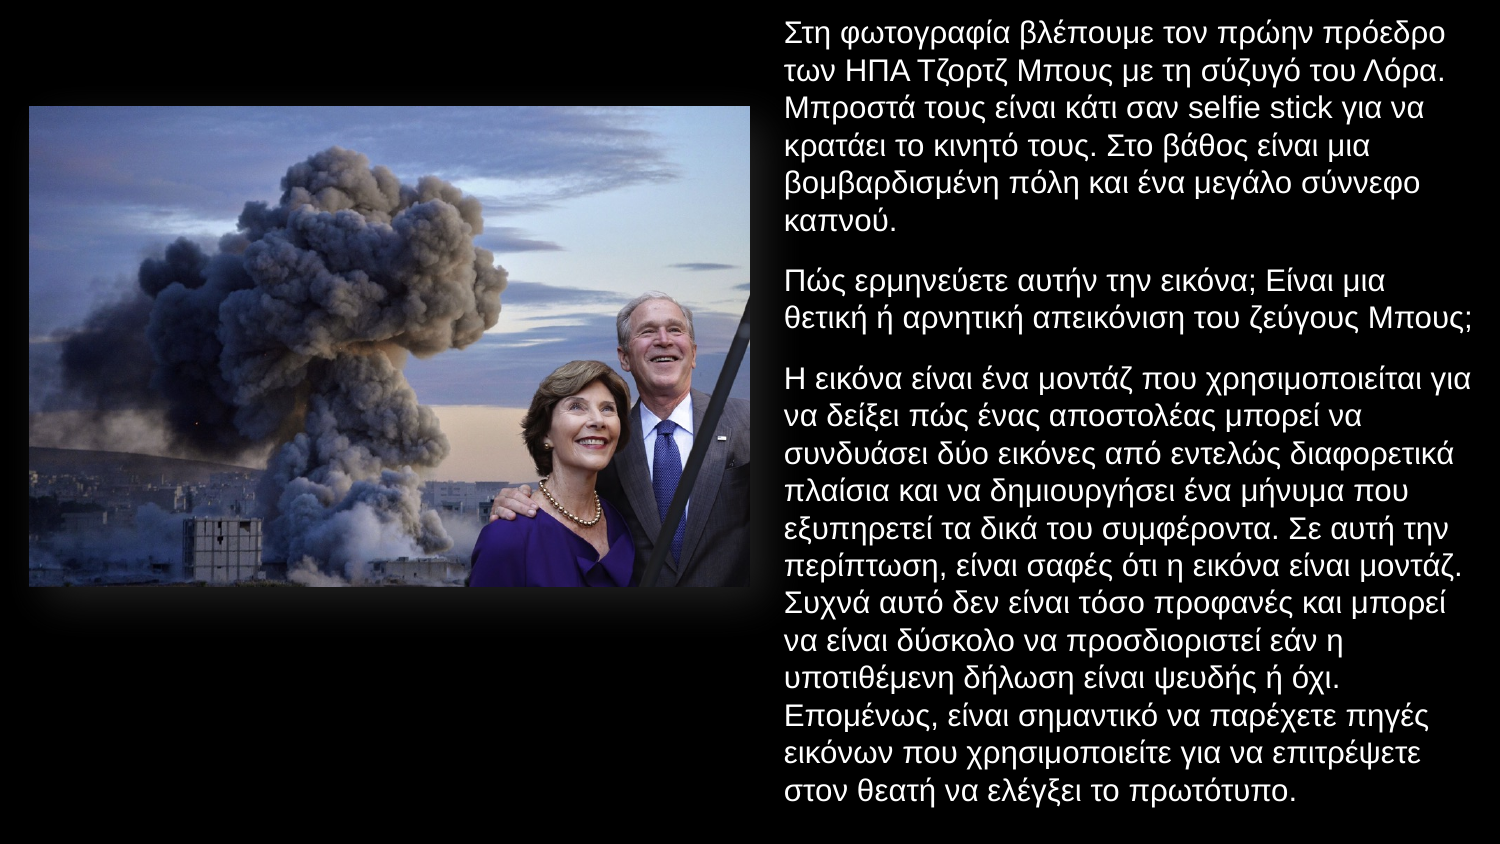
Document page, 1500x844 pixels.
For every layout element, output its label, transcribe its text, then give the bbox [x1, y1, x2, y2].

text_box Στη φωτογραφία βλέπουμε τον πρώην πρόεδρο των ΗΠΑ Τζορτζ Μπους με τη σύζυγό του Λόρα. Μπροστά τους είναι κάτι σαν selfie stick για να κρατάει το κινητό τους. Στο βάθος είναι μια βομβαρδισμένη πόλη και ένα μεγάλο σύννεφο καπνού. Πώς ερμηνεύετε αυτήν την εικόνα; Είναι μια θετική ή αρνητική απεικόνιση του ζεύγους Μπους; Η εικόνα είναι ένα μοντάζ που χρησιμοποιείται για να δείξει πώς ένας αποστολέας μπορεί να συνδυάσει δύο εικόνες από εντελώς διαφορετικά πλαίσια και να δημιουργήσει ένα μήνυμα που εξυπηρετεί τα δικά του συμφέροντα. Σε αυτή την περίπτωση, είναι σαφές ότι η εικόνα είναι μοντάζ. Συχνά αυτό δεν είναι τόσο προφανές και μπορεί να είναι δύσκολο να προσδιοριστεί εάν η υποτιθέμενη δήλωση είναι ψευδής ή όχι. Επομένως, είναι σημαντικό να παρέχετε πηγές εικόνων που χρησιμοποιείτε για να επιτρέψετε στον θεατή να ελέγξει το πρωτότυπο. [769, 5, 1491, 844]
picture [29, 106, 751, 587]
